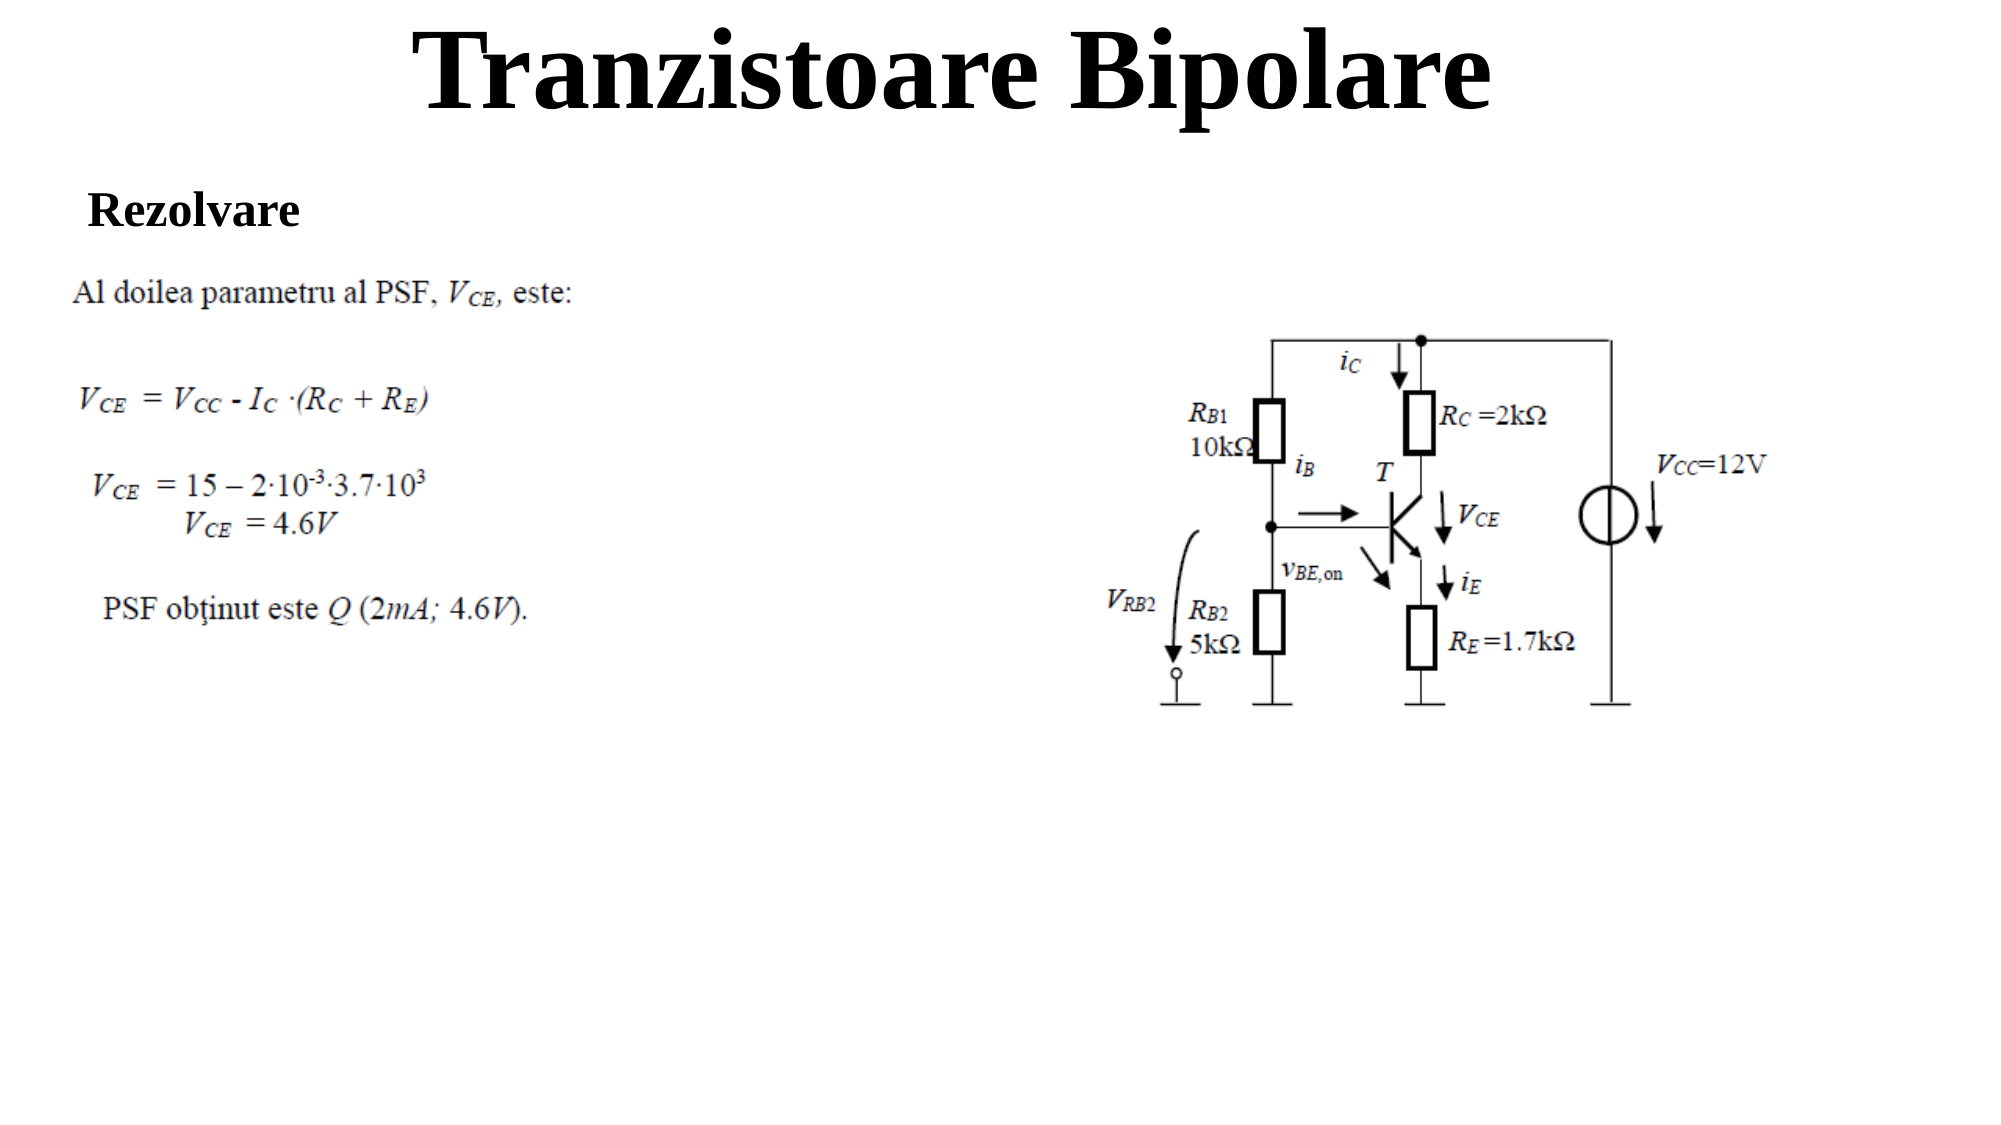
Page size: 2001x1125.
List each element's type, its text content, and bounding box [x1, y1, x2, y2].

picture [72, 259, 585, 319]
picture [1103, 320, 1788, 729]
picture [100, 580, 549, 643]
text_box Rezolvare [72, 175, 335, 248]
picture [78, 460, 443, 558]
text_box Tranzistoare Bipolare [202, 0, 1703, 142]
picture [59, 367, 457, 438]
